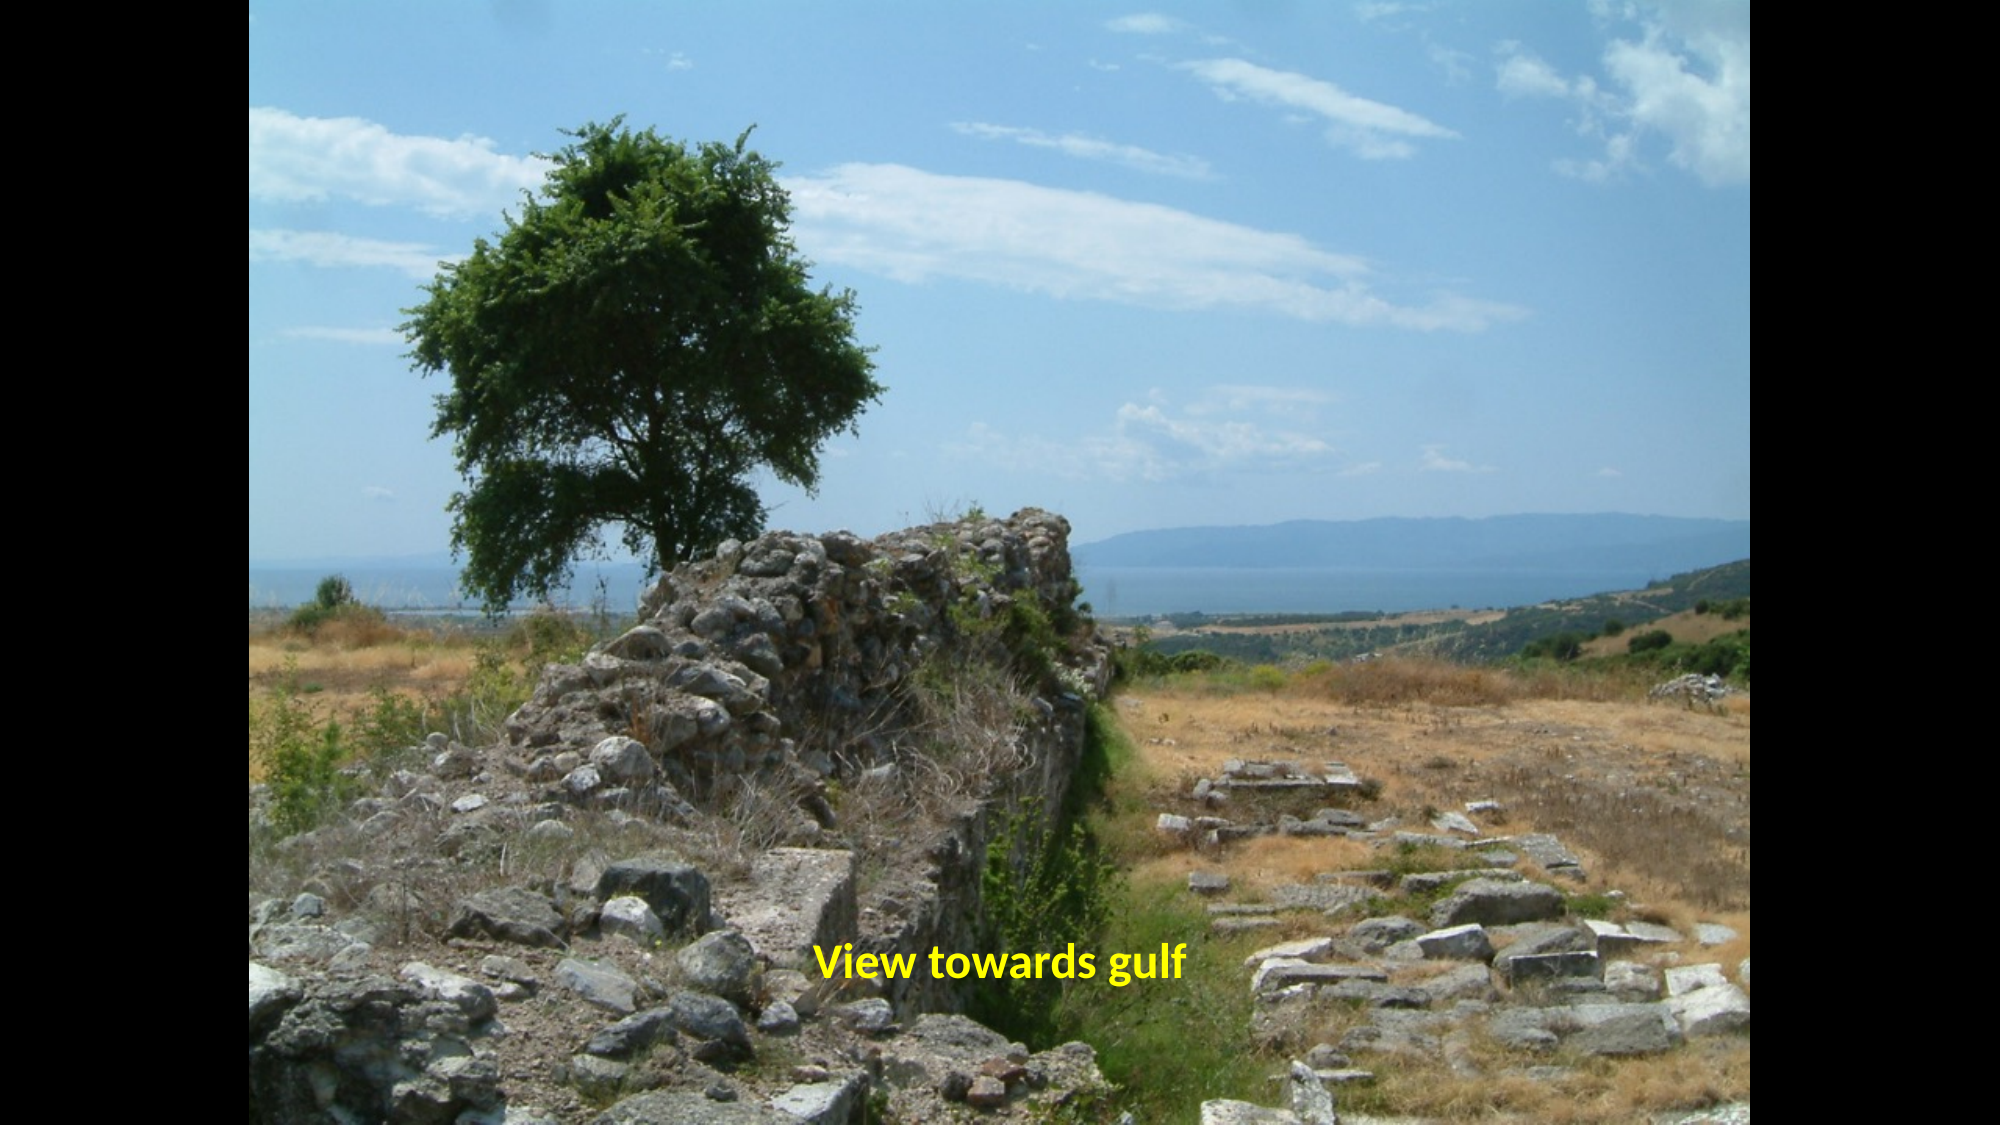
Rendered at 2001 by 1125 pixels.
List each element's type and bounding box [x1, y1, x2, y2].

picture [249, 0, 1750, 1125]
